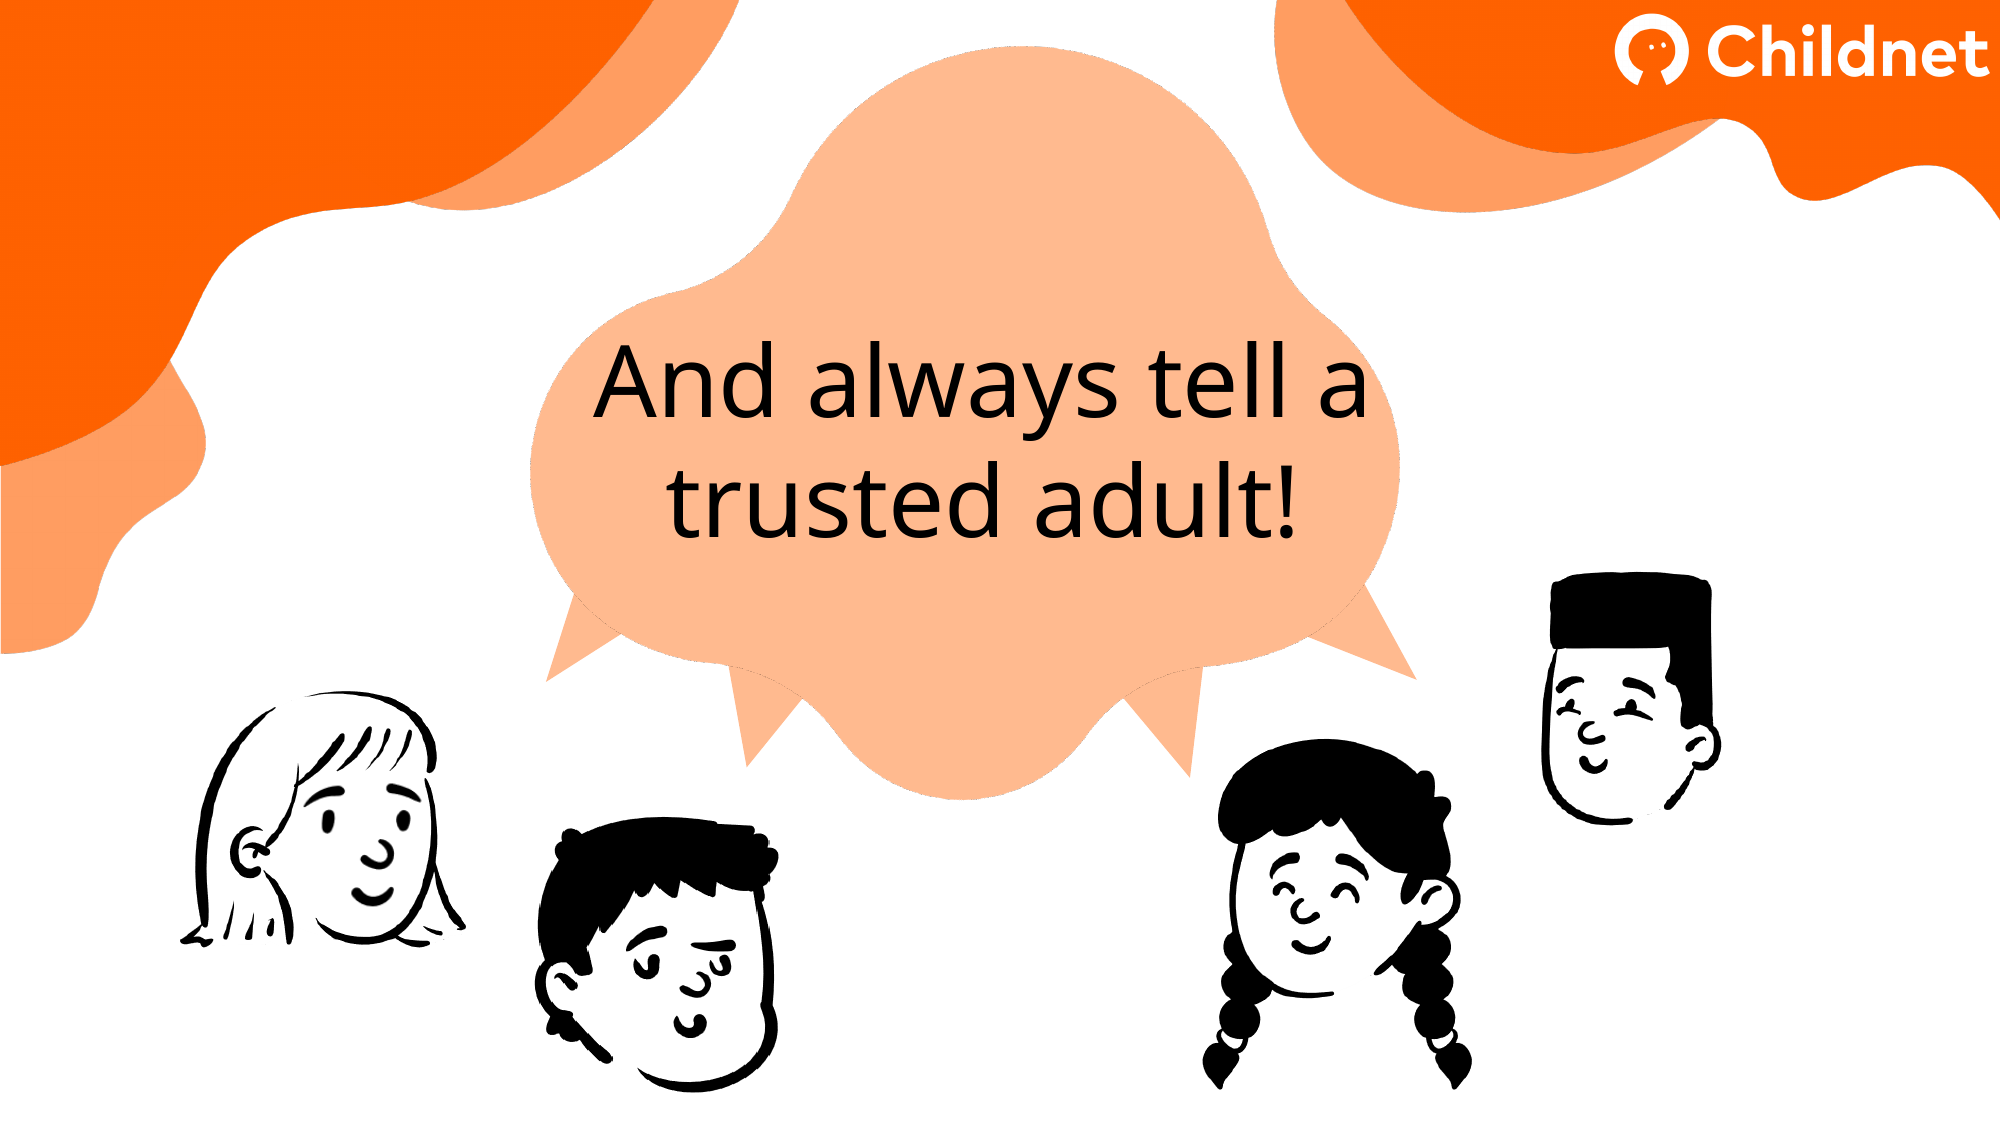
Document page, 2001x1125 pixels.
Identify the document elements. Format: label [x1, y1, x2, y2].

text_box [527, 985, 795, 1100]
text_box [1532, 564, 1728, 834]
text_box [174, 680, 455, 955]
text_box [1191, 985, 1481, 1099]
picture [0, 0, 2000, 1125]
